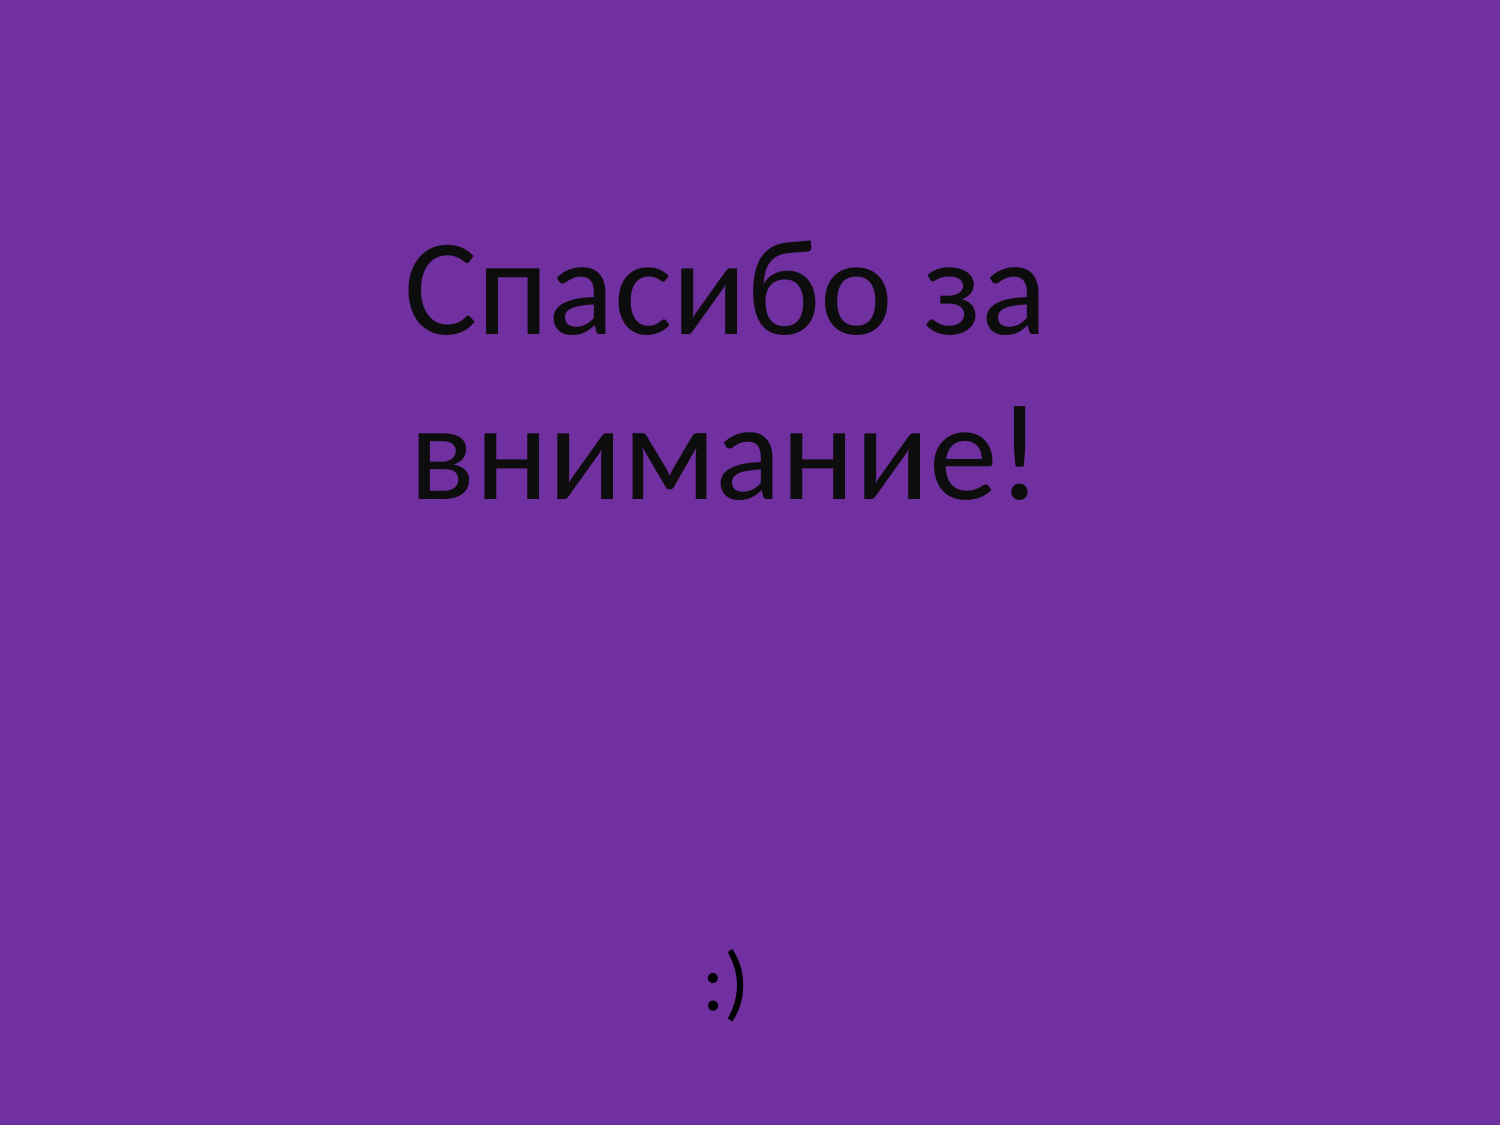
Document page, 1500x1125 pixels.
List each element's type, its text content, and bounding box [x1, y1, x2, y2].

title Спасибо за внимание! :) [762, 491, 1164, 733]
subtitle [53, 408, 762, 1125]
